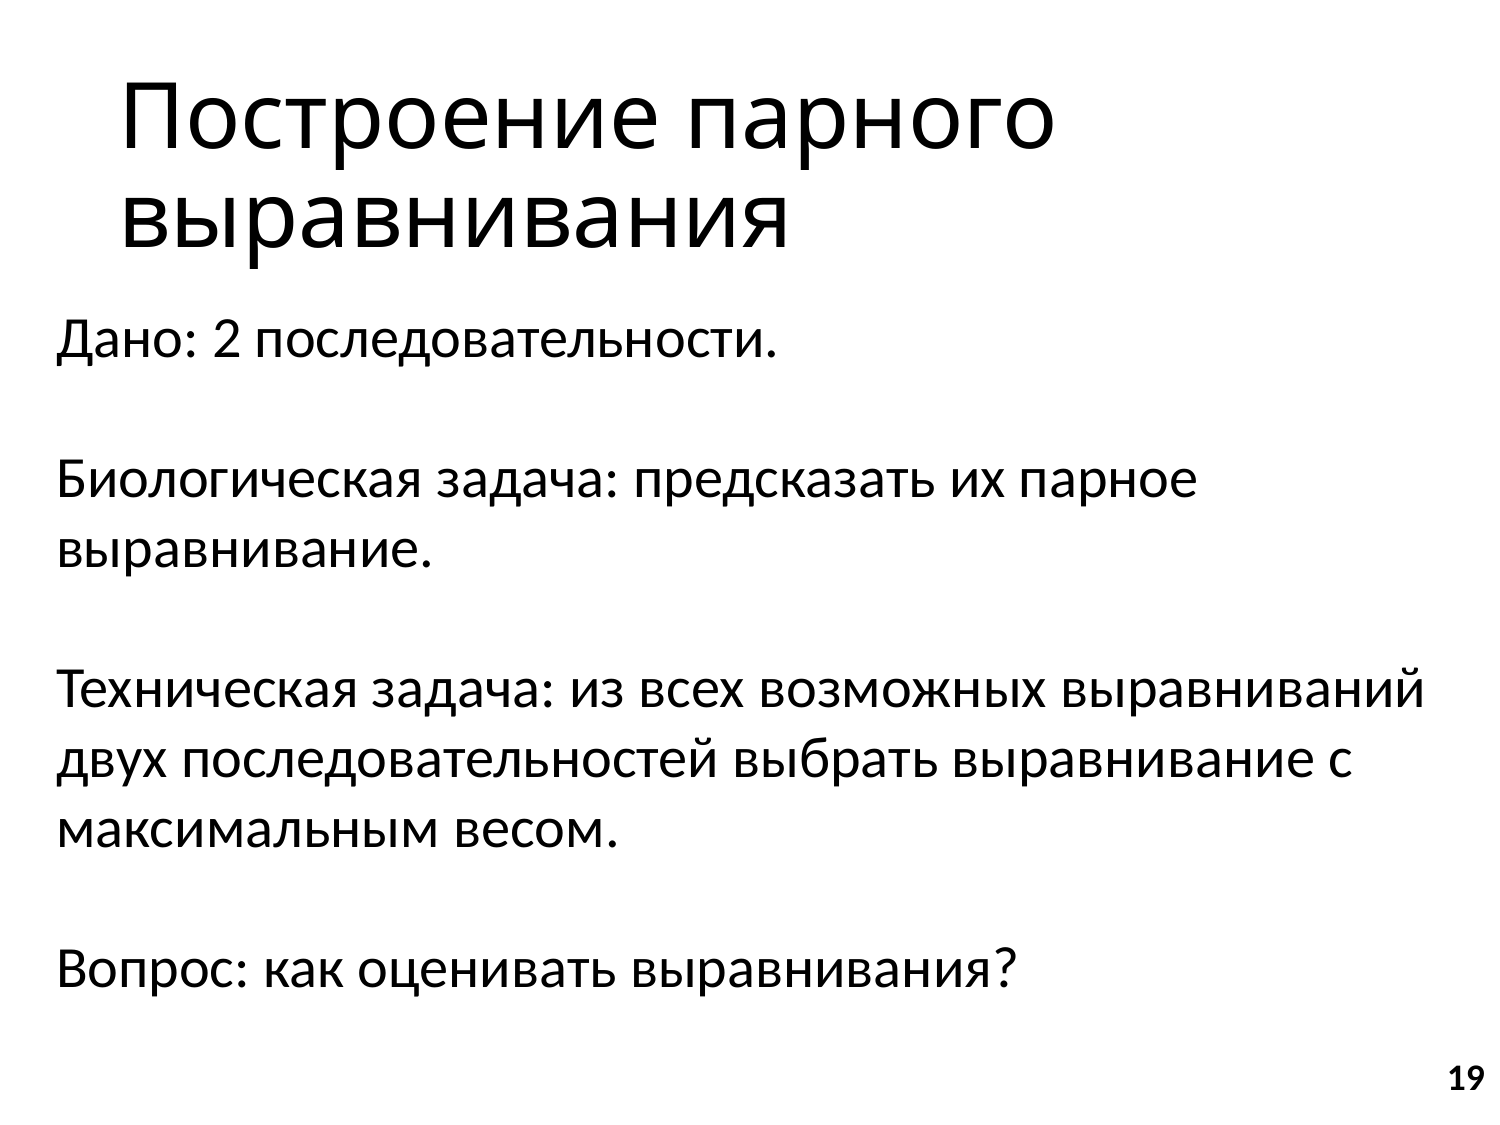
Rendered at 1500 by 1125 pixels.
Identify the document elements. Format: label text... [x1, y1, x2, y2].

text_box Дано: 2 последовательности. Биологическая задача: предсказать их парное выравнивание. Техническая задача: из всех возможных выравниваний двух последовательностей выбрать выравнивание с максимальным весом. Вопрос: как оценивать выравнивания? [41, 291, 1459, 1006]
title Построение парного выравнивания [103, 59, 1397, 278]
text_box 19 [1432, 1045, 1500, 1106]
